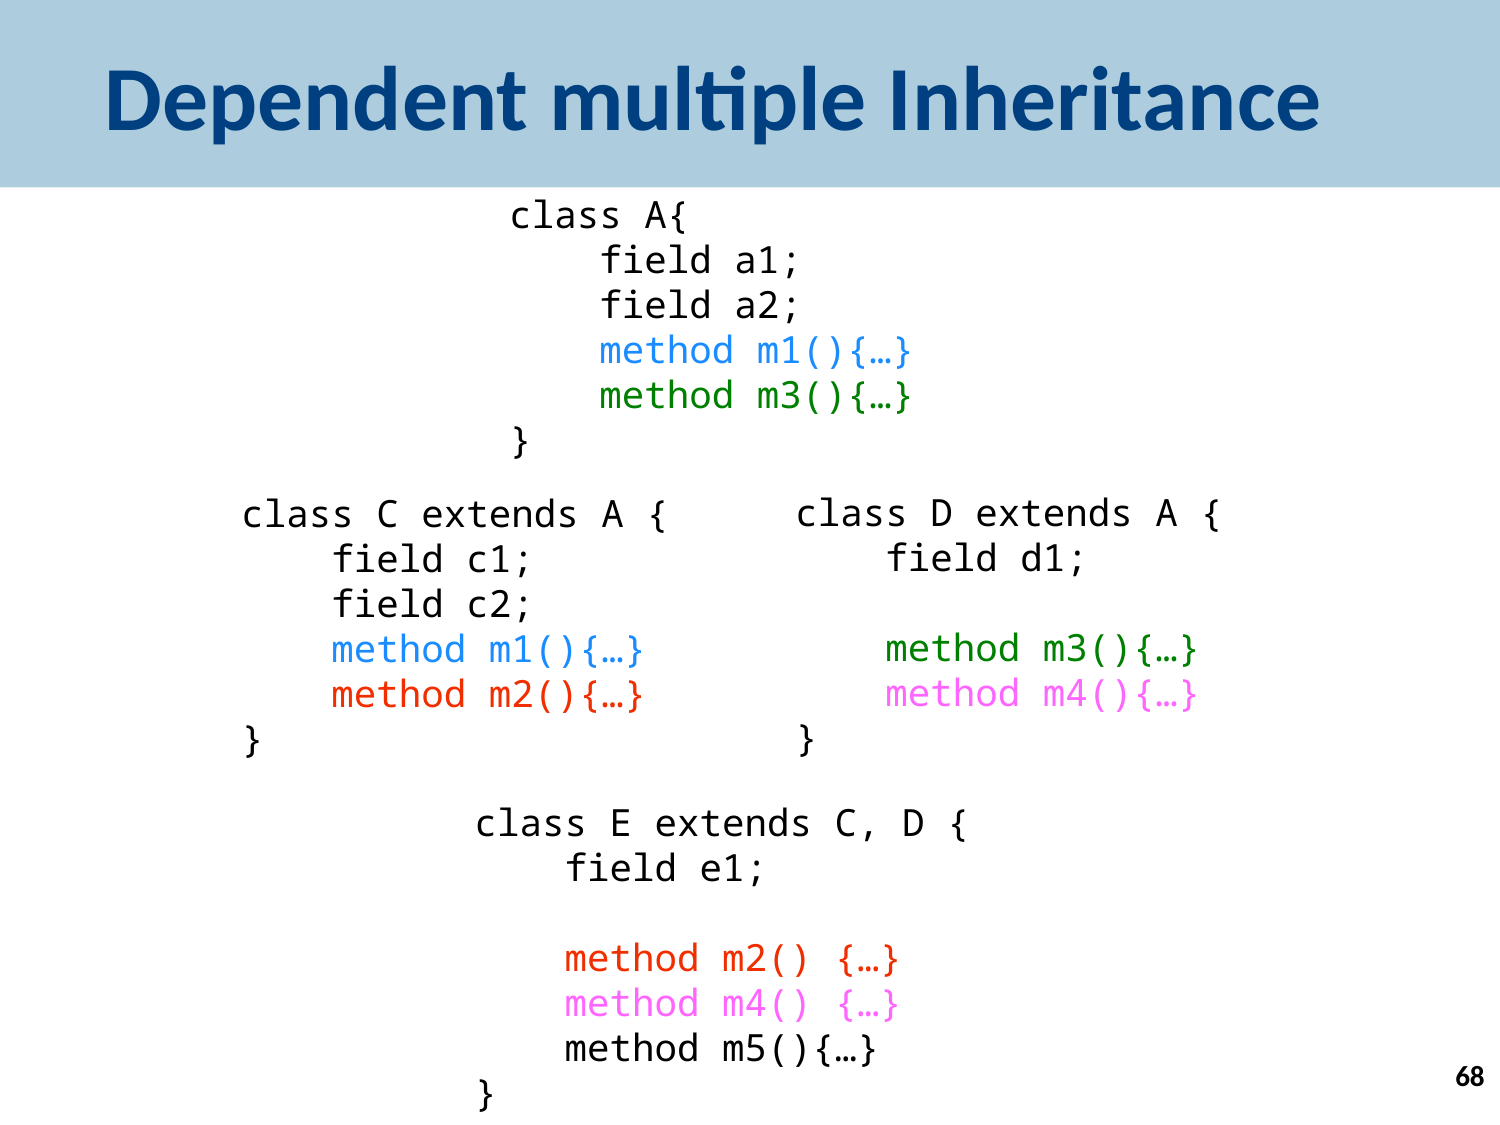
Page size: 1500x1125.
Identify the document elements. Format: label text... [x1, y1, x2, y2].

text_box class C extends A { field c1; field c2; method m1(){…} method m2(){…} } [226, 482, 723, 772]
text_box class E extends C, D { field e1; method m2() {…} method m4() {…} method m5(){…} } [459, 791, 1079, 1122]
text_box class A{ field a1; field a2; method m1(){…} method m3(){…} } [494, 183, 1001, 473]
title Dependent multiple Inheritance [0, 0, 1500, 188]
text_box class D extends A { field d1; method m3(){…} method m4(){…} } [780, 481, 1287, 771]
slide_number 68 [1187, 1049, 1500, 1125]
